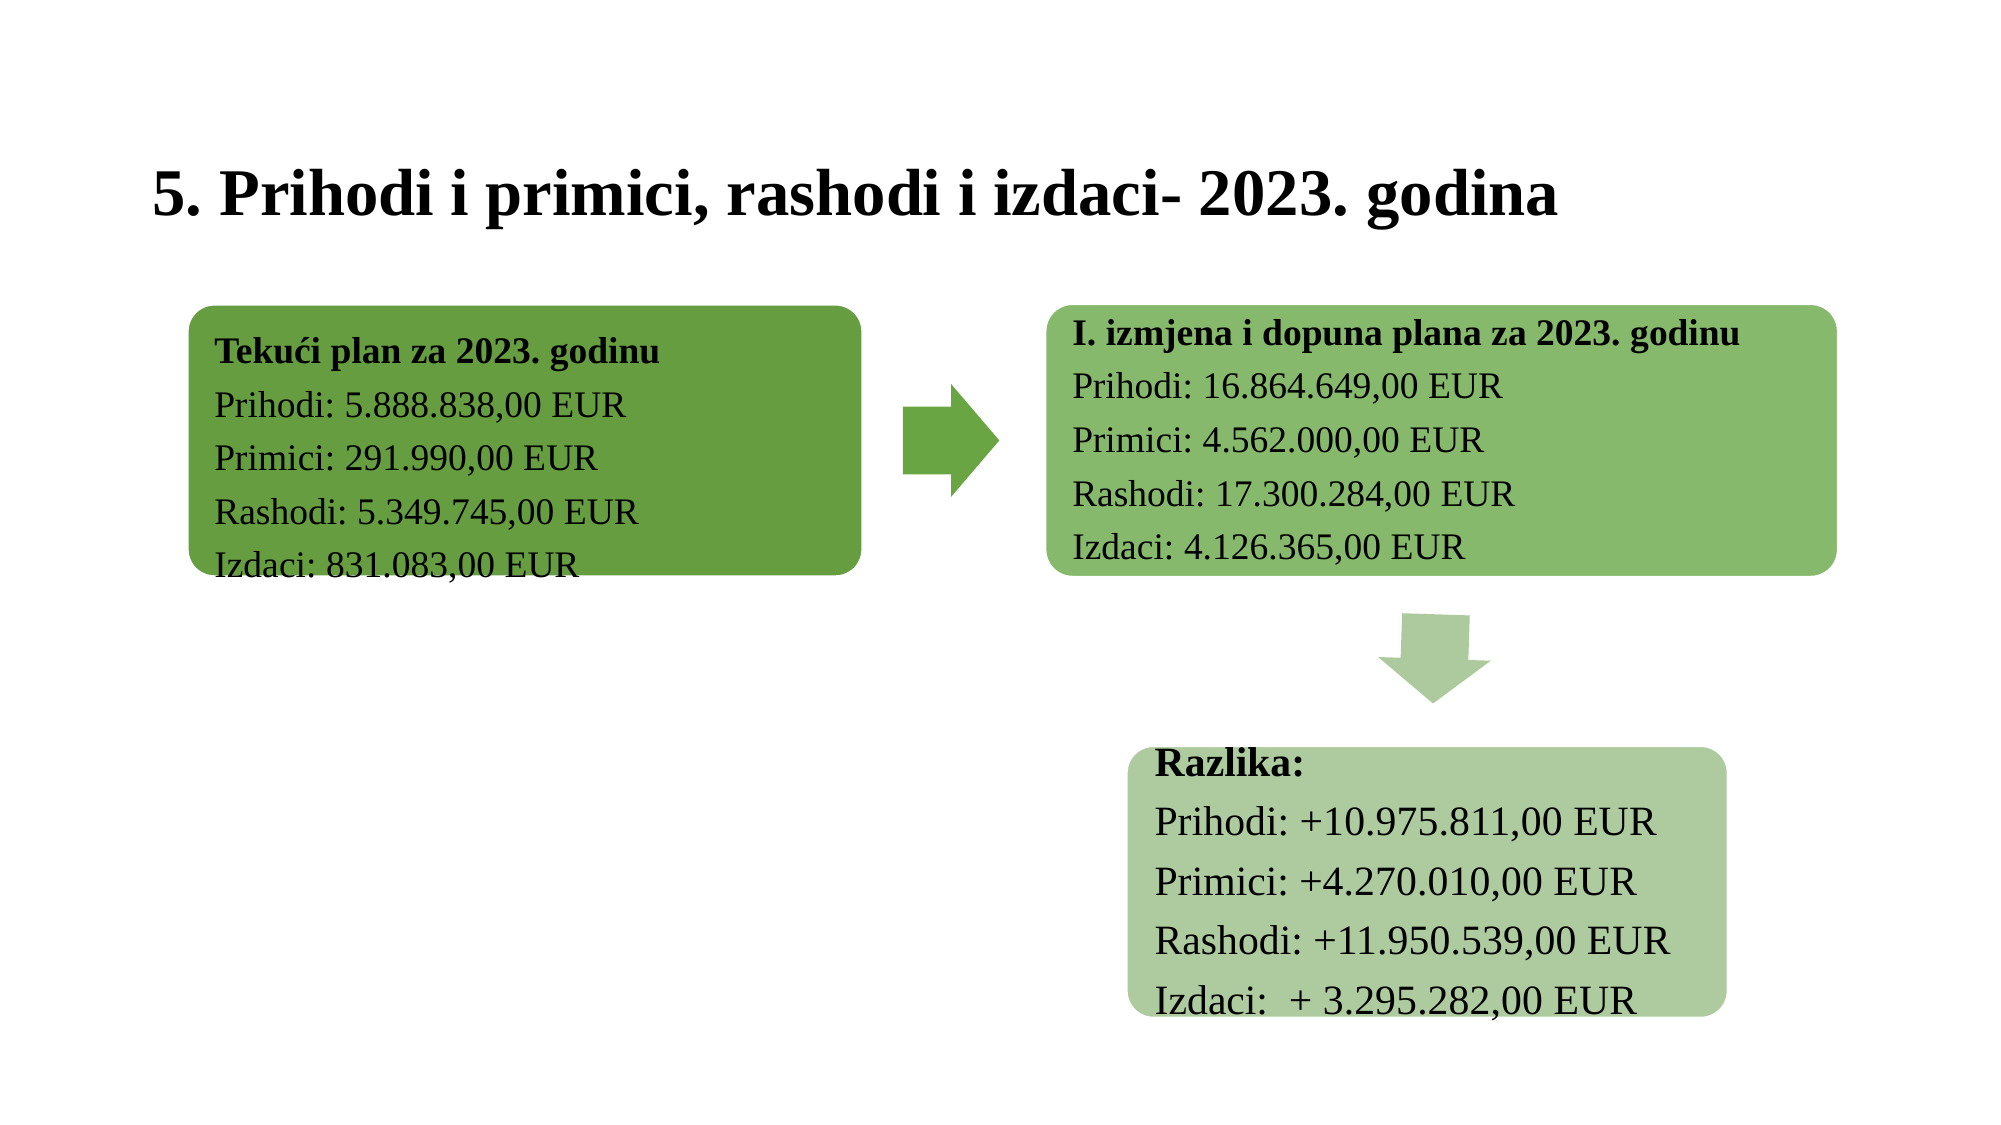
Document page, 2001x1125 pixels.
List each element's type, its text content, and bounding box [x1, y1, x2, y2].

title 5. Prihodi i primici, rashodi i izdaci- 2023. godina [137, 59, 1863, 303]
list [137, 303, 1889, 1033]
